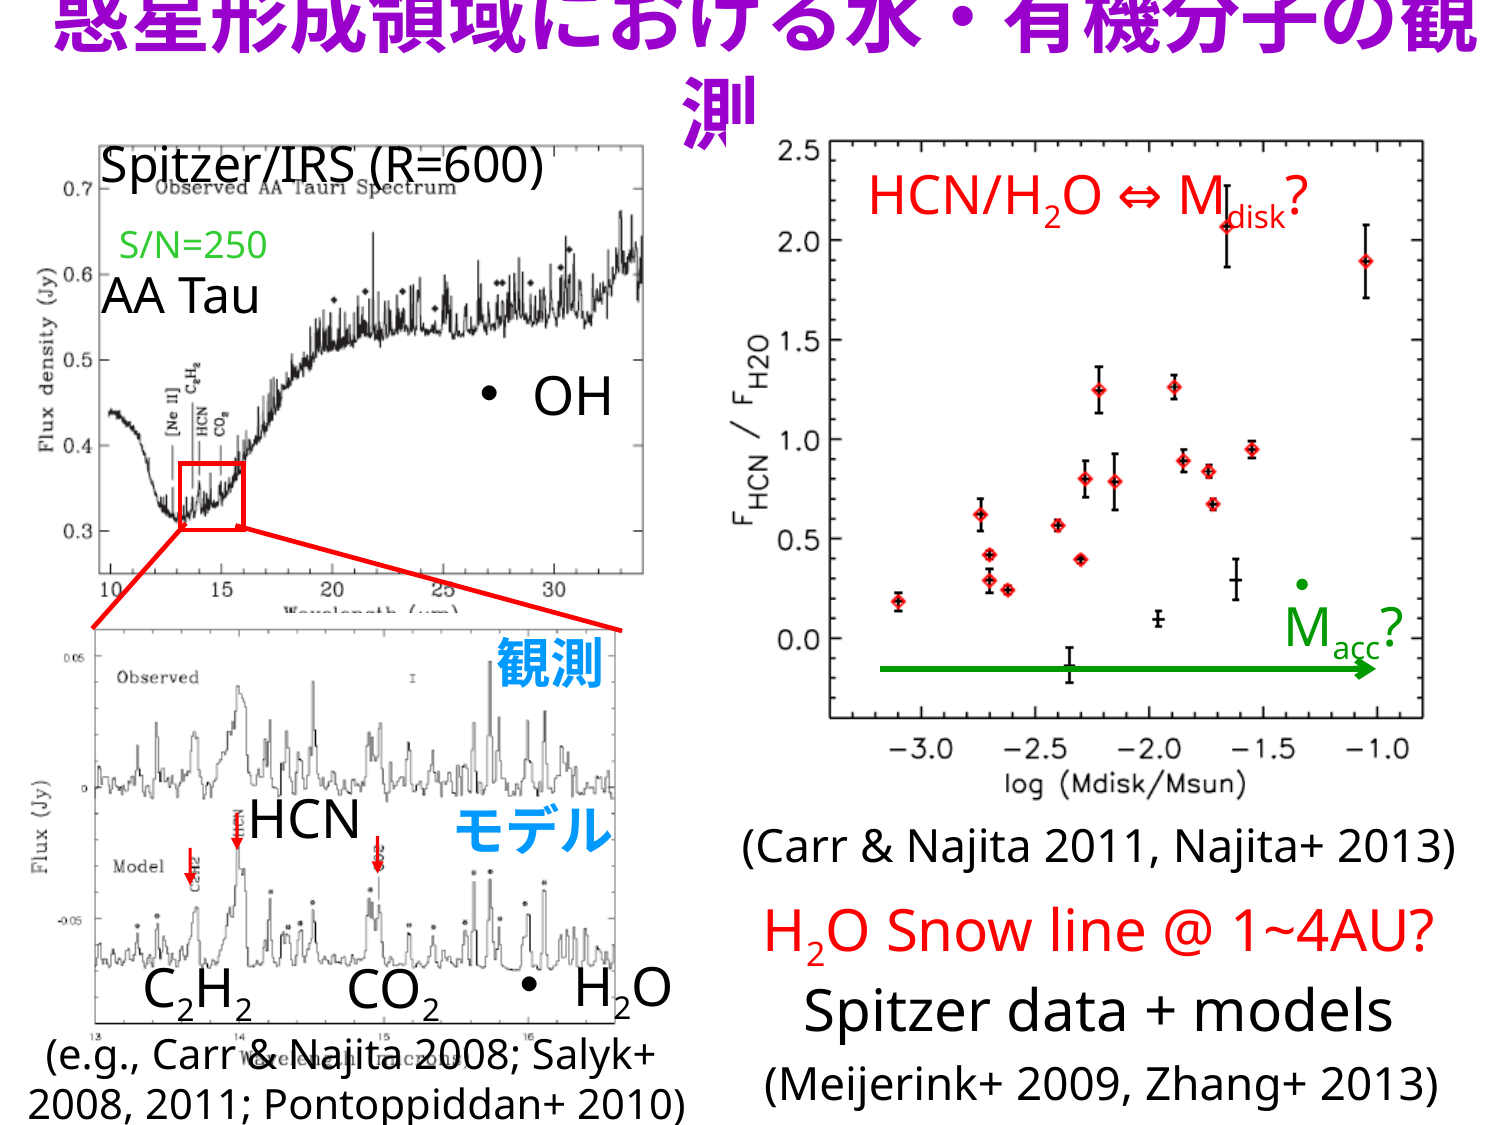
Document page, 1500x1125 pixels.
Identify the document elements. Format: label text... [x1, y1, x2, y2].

picture [726, 124, 1434, 812]
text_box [0, 613, 680, 1079]
title 惑星形成領域における水・有機分子の観測 [0, 0, 1500, 168]
text_box (e.g., Carr & Najita 2008; Salyk+ 2008, 2011; Pontoppiddan+ 2010) [12, 1020, 701, 1125]
text_box (Meijerink+ 2009, Zhang+ 2013) [697, 1046, 1500, 1118]
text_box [21, 124, 655, 611]
text_box (Carr & Najita 2011, Najita+ 2013) [694, 809, 1500, 880]
text_box H2O Snow line @ 1~4AU? Spitzer data + models [702, 885, 1496, 1046]
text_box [1259, 543, 1420, 666]
